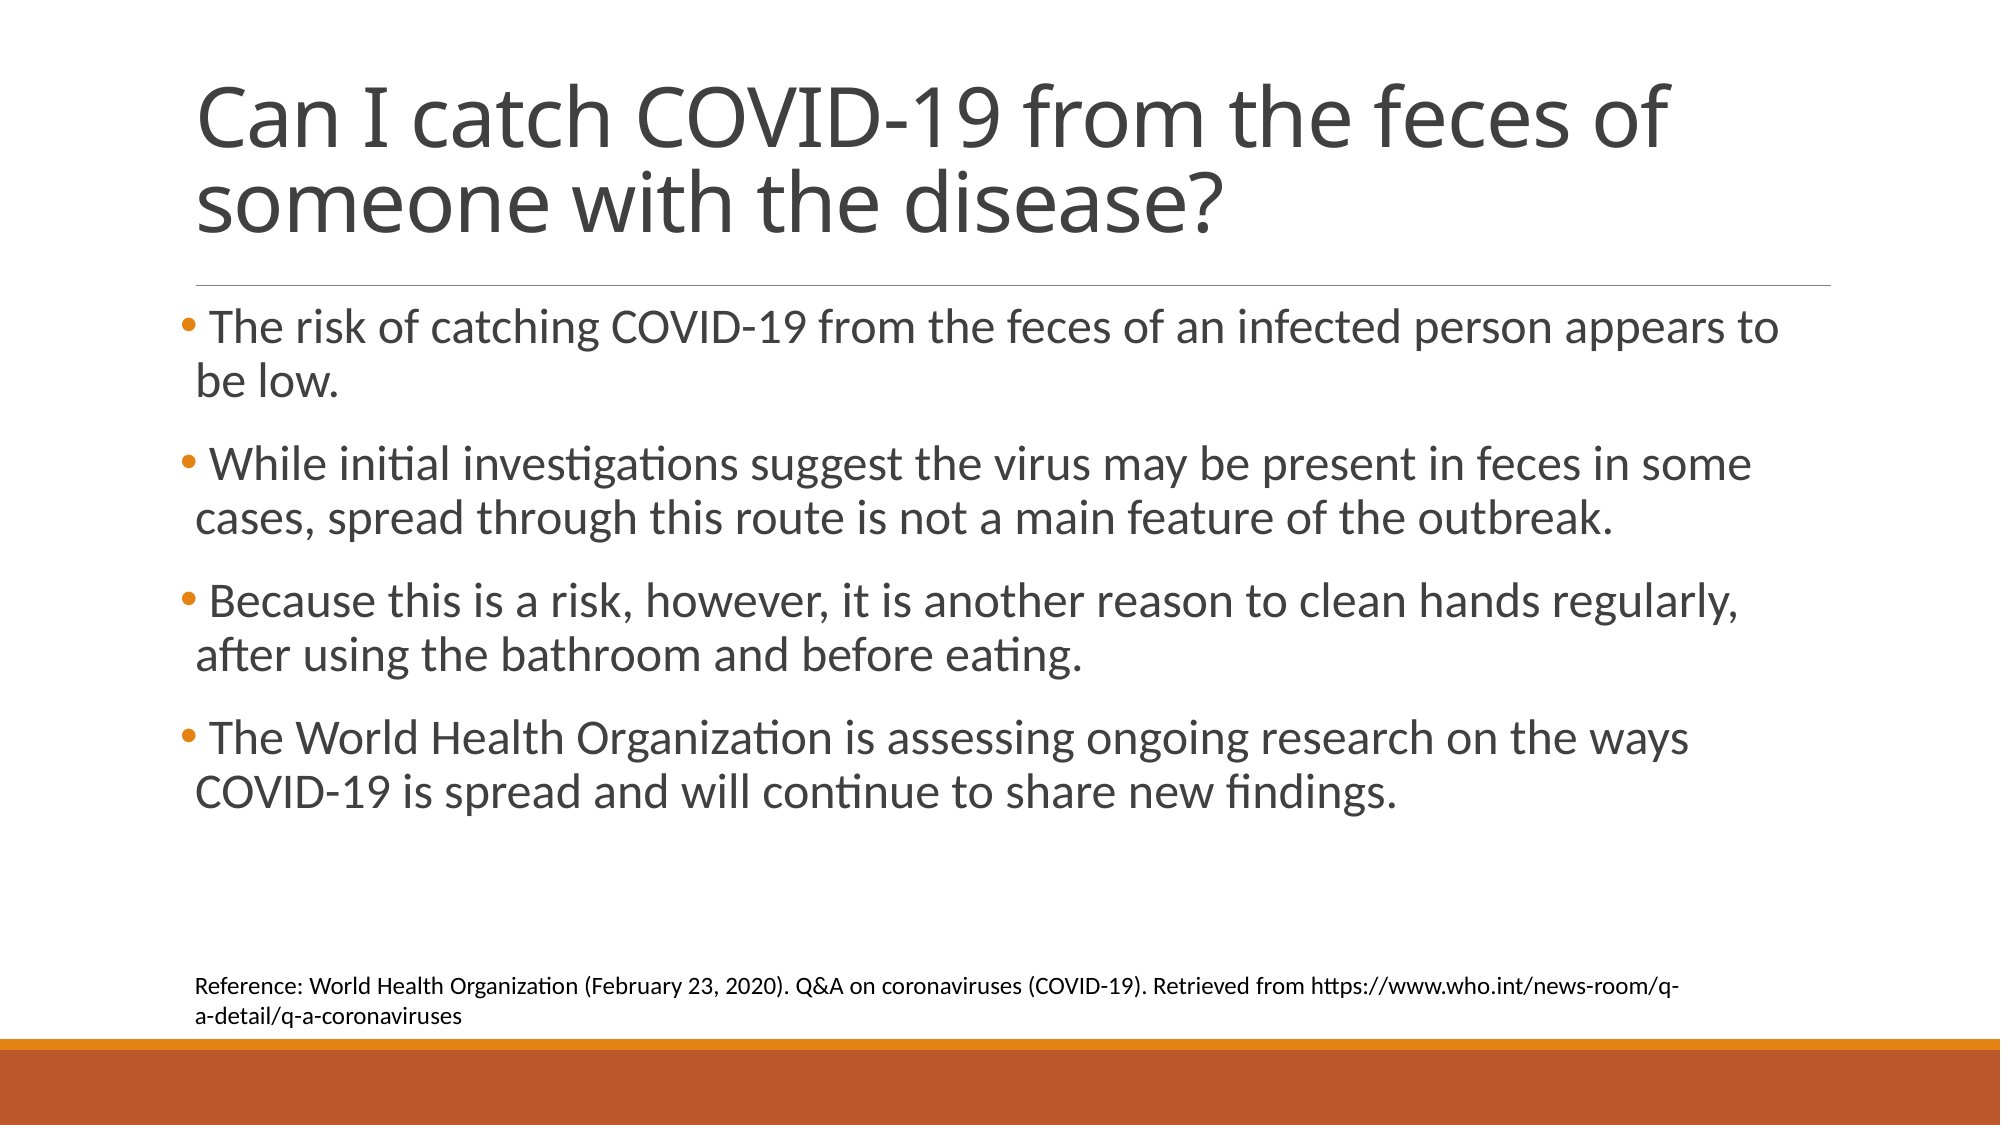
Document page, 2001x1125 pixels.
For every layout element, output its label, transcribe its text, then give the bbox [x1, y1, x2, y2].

text_box Reference: World Health Organization (February 23, 2020). Q&A on coronaviruses (COVID-19). Retrieved from https://www.who.int/news-room/q-a-detail/q-a-coronaviruses [179, 962, 1716, 1037]
list The risk of catching COVID-19 from the feces of an infected person appears to be low. While initial investigations suggest the virus may be present in feces in some cases, spread through this route is not a main feature of the outbreak. Because this is a risk, however, it is another reason to clean hands regularly, after using the bathroom and before eating. The World Health Organization is assessing ongoing research on the ways COVID-19 is spread and will continue to share new findings. [180, 292, 1830, 963]
title Can I catch COVID-19 from the feces of someone with the disease? [180, 47, 1830, 257]
